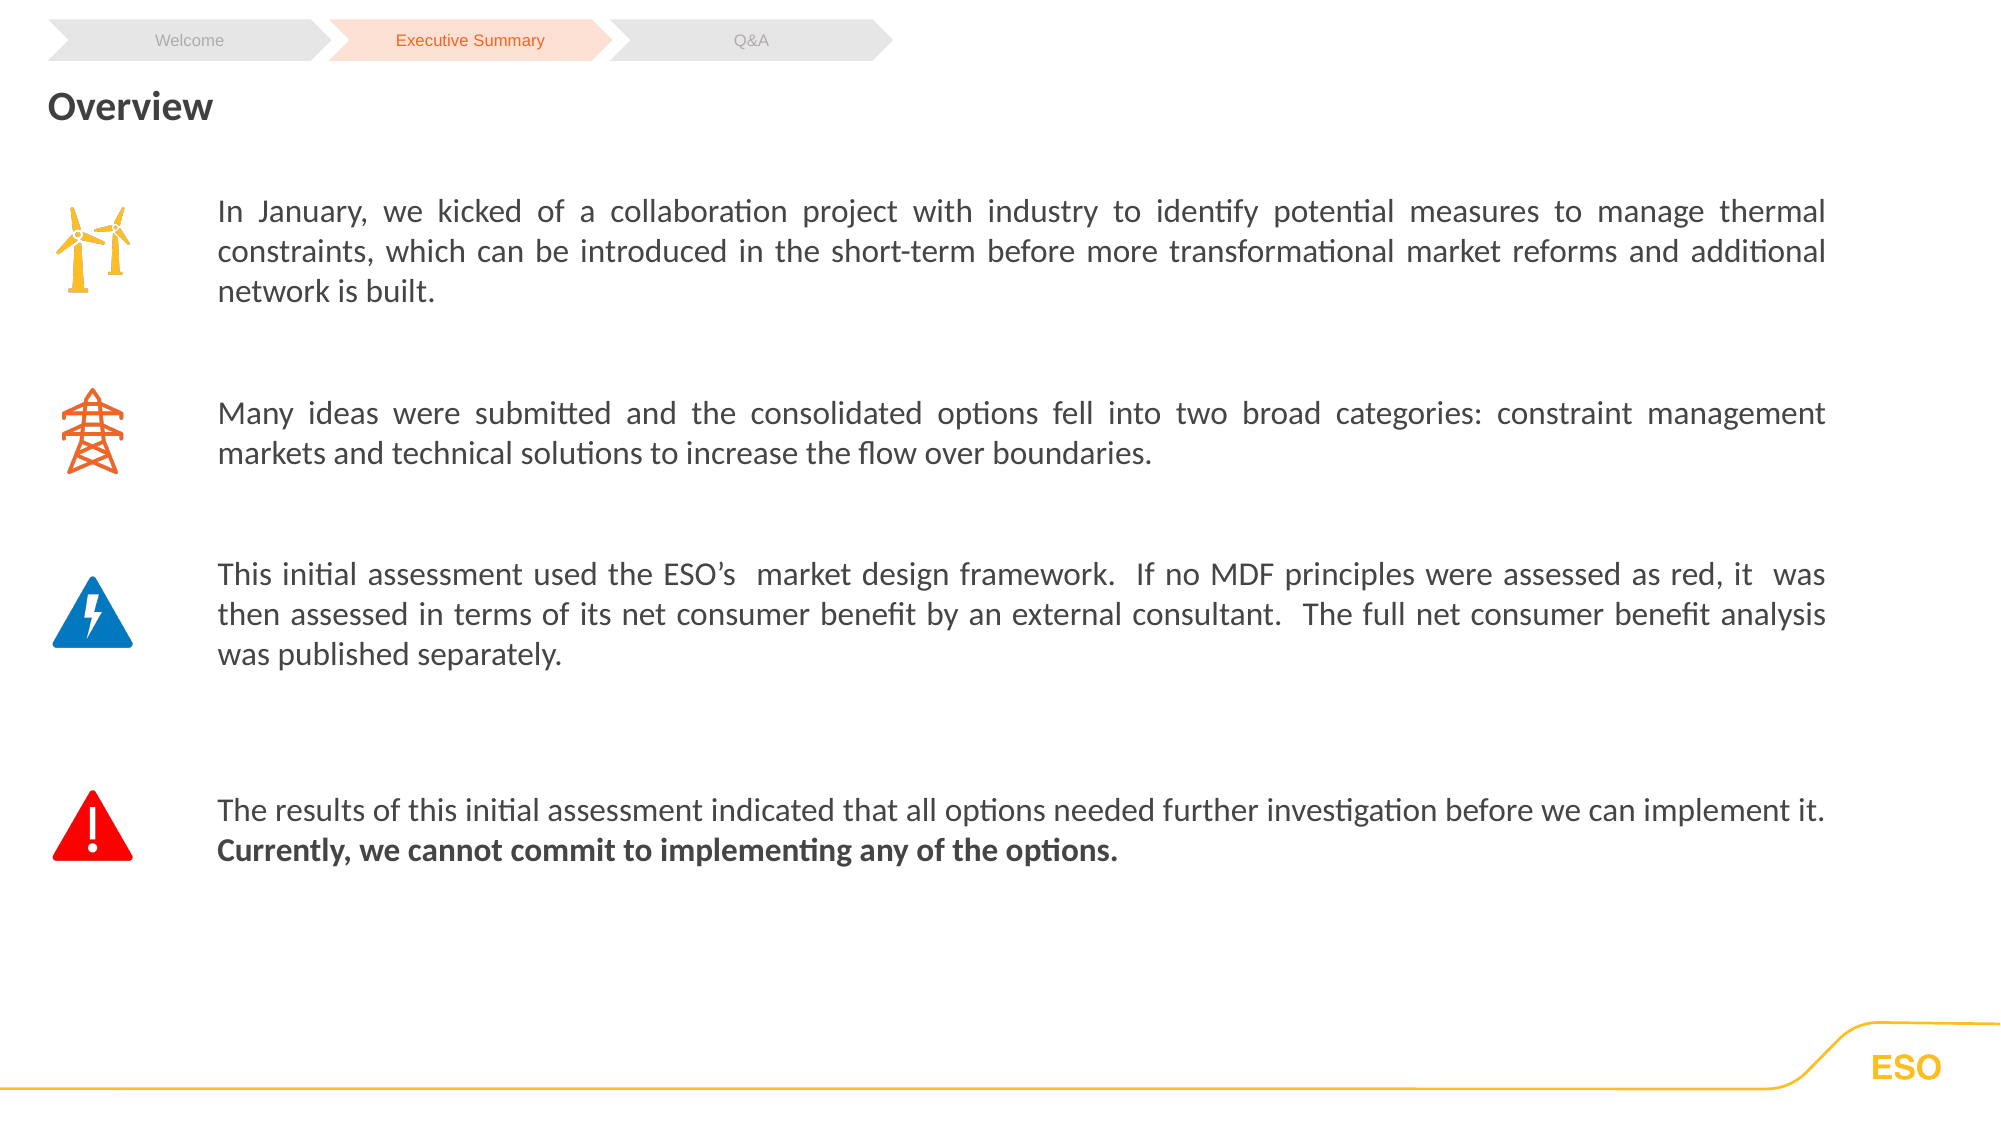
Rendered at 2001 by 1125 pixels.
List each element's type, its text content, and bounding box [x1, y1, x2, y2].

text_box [47, 564, 1830, 660]
text_box Overview [47, 79, 1829, 121]
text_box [47, 383, 1830, 479]
picture [1873, 1054, 1941, 1080]
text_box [47, 19, 894, 61]
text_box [47, 202, 1830, 297]
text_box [47, 781, 1829, 876]
